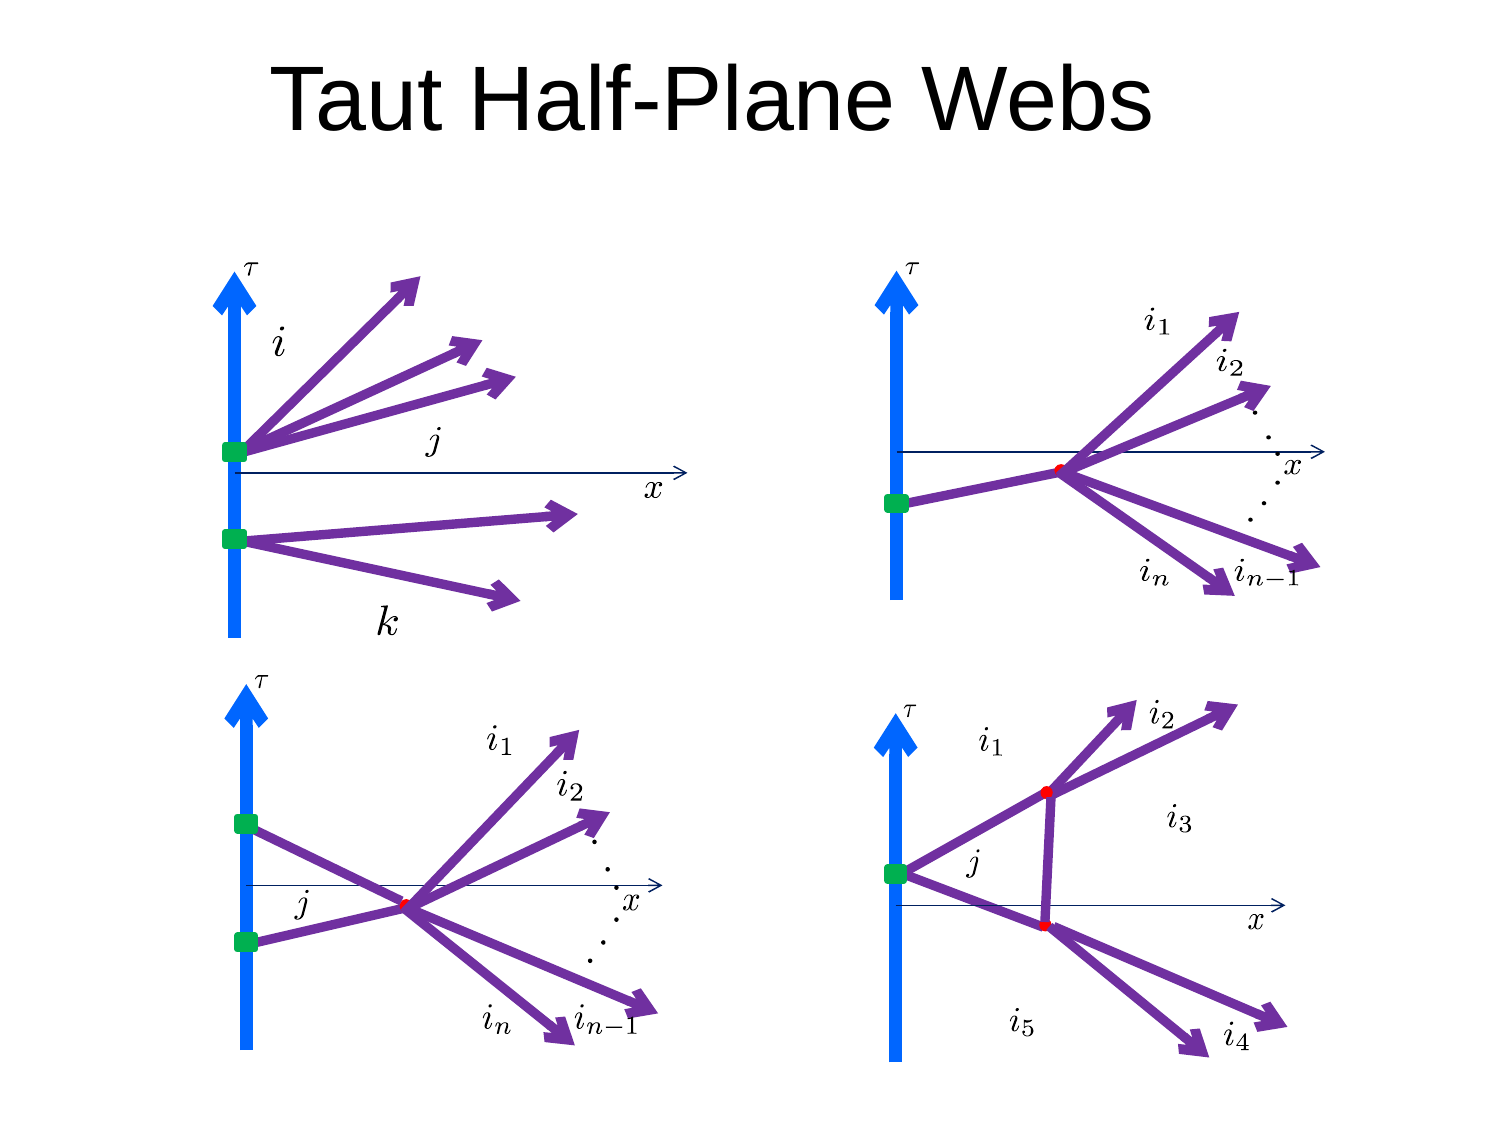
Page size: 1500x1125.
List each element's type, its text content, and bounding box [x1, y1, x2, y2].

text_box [887, 699, 1288, 1063]
title Taut Half-Plane Webs [37, 0, 1388, 188]
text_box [237, 674, 663, 1051]
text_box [224, 262, 688, 638]
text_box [887, 262, 1326, 601]
